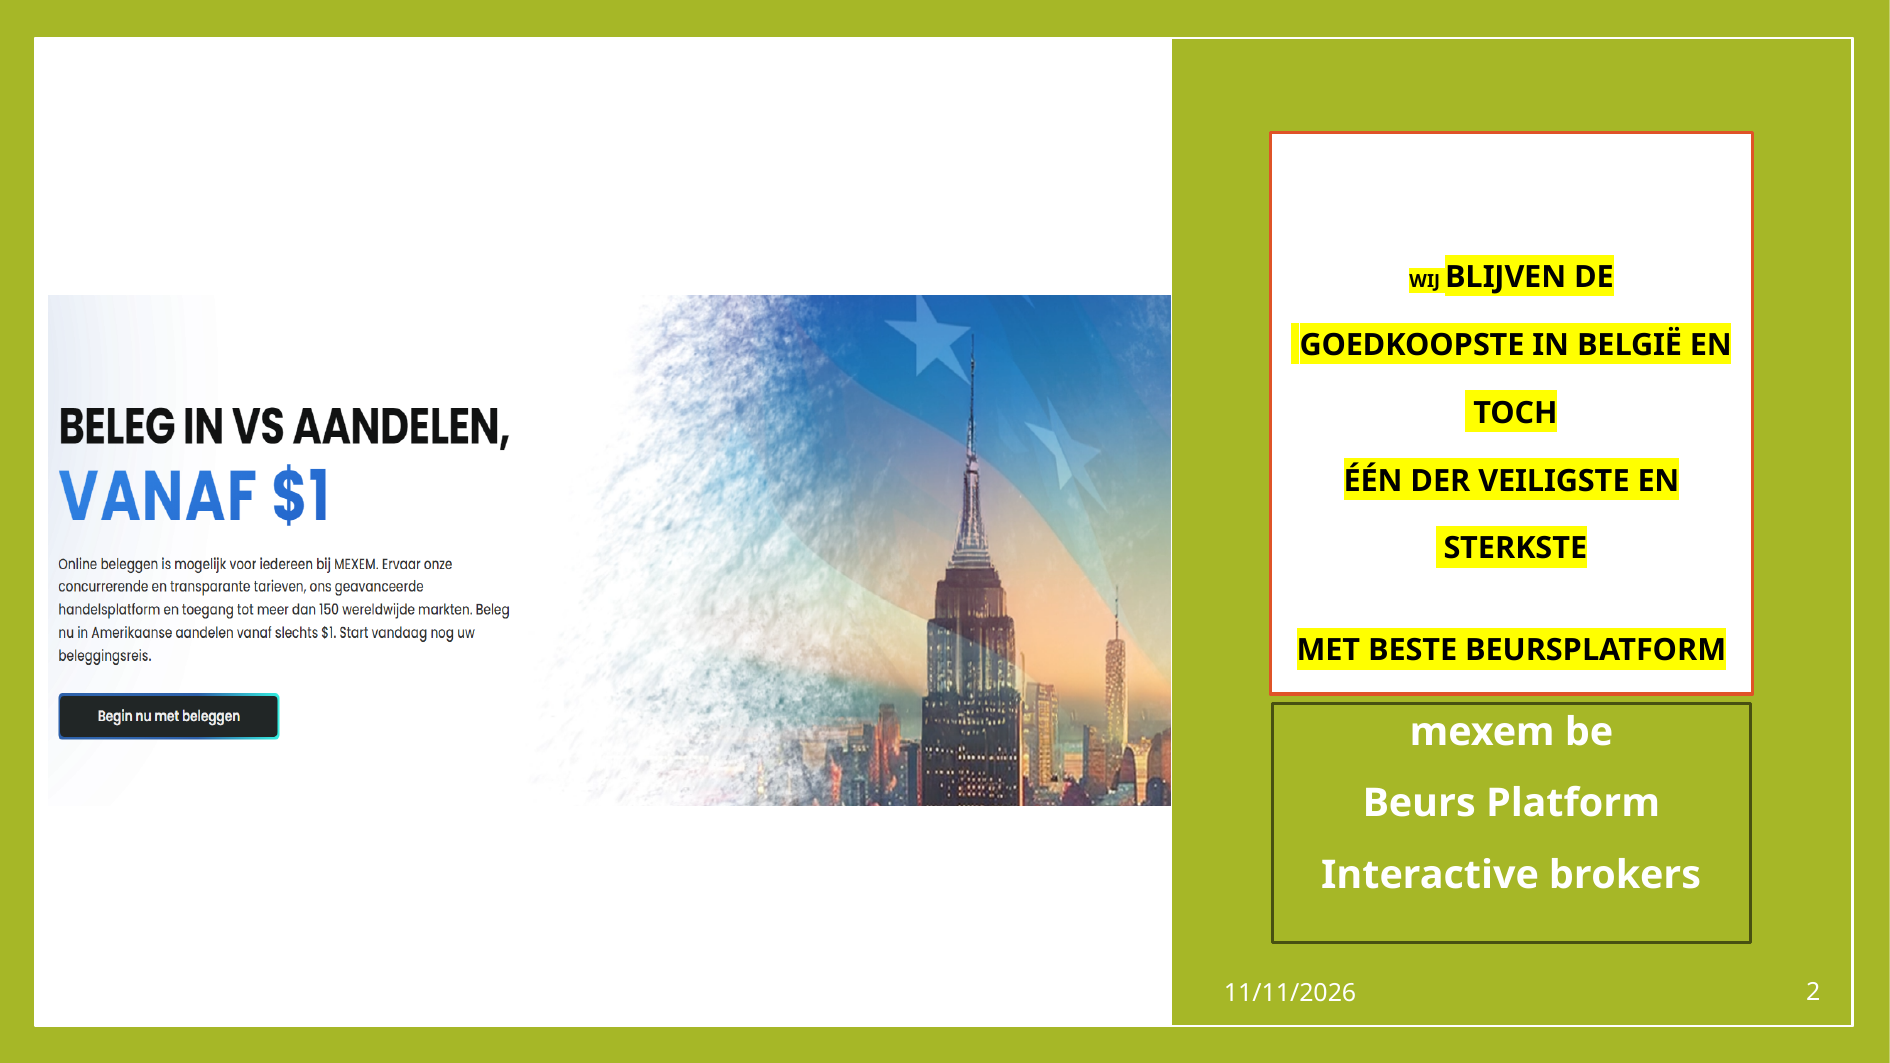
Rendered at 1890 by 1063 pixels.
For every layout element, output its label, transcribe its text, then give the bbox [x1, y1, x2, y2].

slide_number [1209, 965, 1570, 1023]
text_box mexem be Beurs Platform Interactive brokers [1271, 702, 1752, 944]
text_box Wij blijven de goedkoopste in belgië en toch Één der veiligste en sterkste Met beste beursplatform [1269, 131, 1754, 696]
slide_number 2 [1725, 964, 1836, 1021]
picture [47, 295, 1171, 806]
text_box [34, 37, 1854, 1028]
